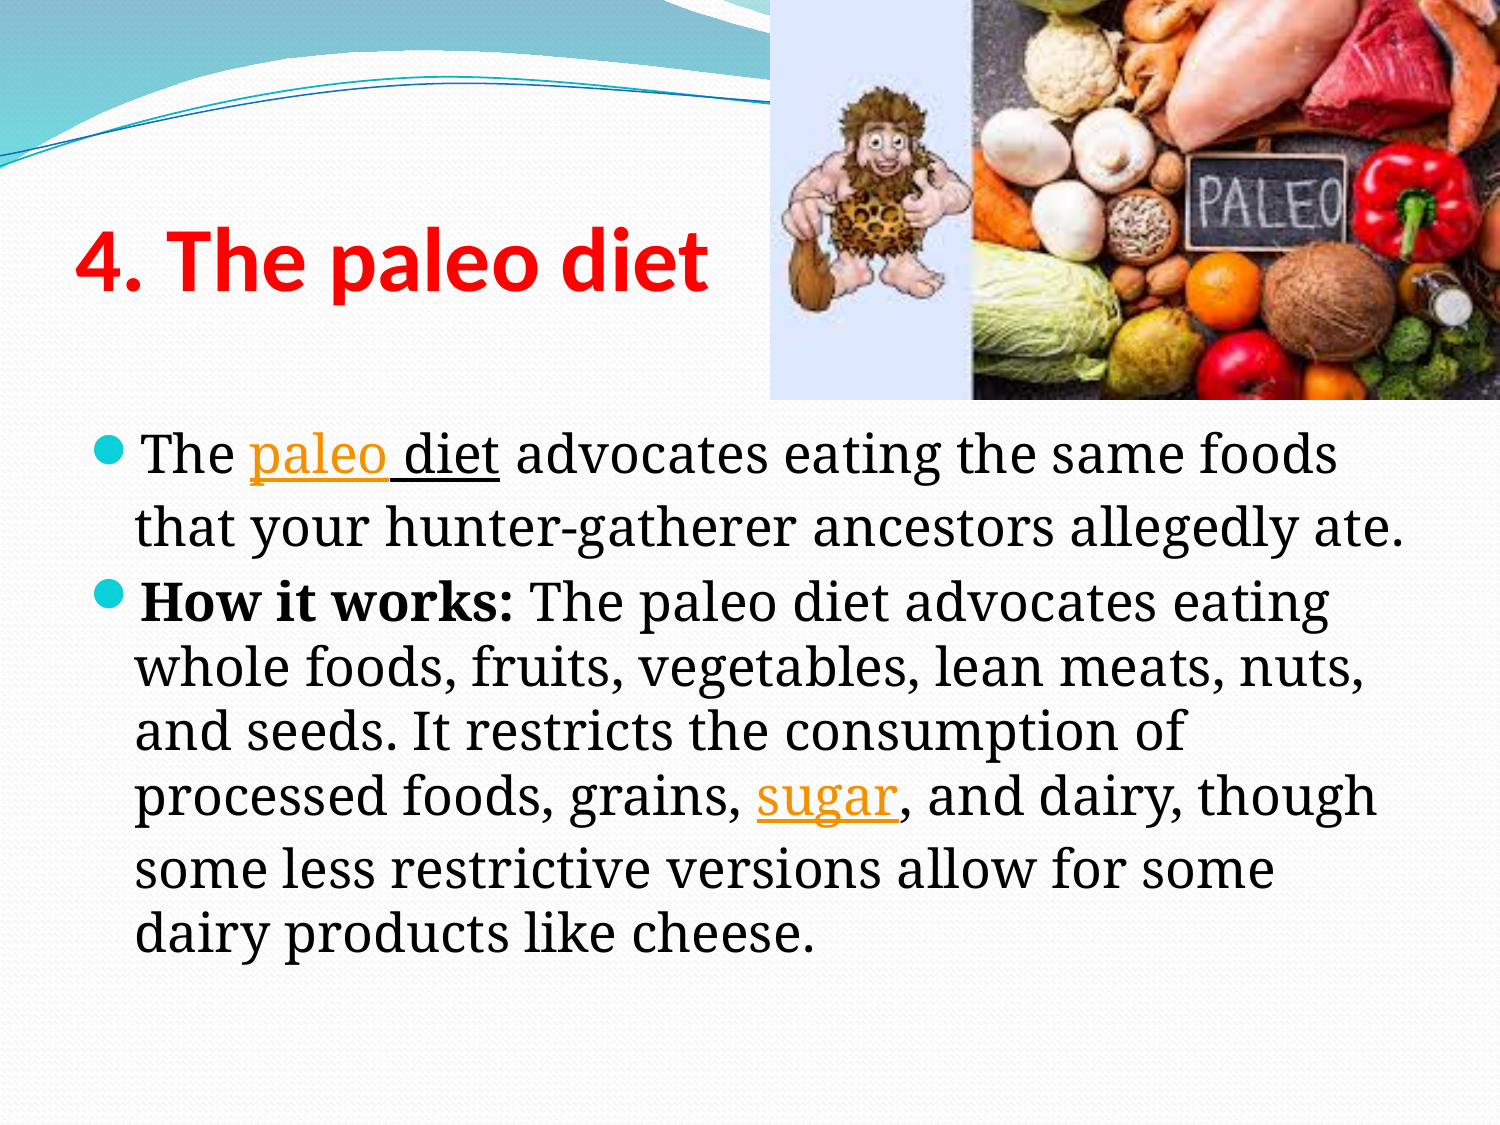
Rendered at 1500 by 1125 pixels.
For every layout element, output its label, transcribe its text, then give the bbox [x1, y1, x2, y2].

title 4. The paleo diet [75, 174, 763, 310]
picture [770, 0, 1500, 401]
list The paleo diet advocates eating the same foods that your hunter-gatherer ancestors allegedly ate. How it works: The paleo diet advocates eating whole foods, fruits, vegetables, lean meats, nuts, and seeds. It restricts the consumption of processed foods, grains, sugar, and dairy, though some less restrictive versions allow for some dairy products like cheese. [75, 412, 1425, 1038]
